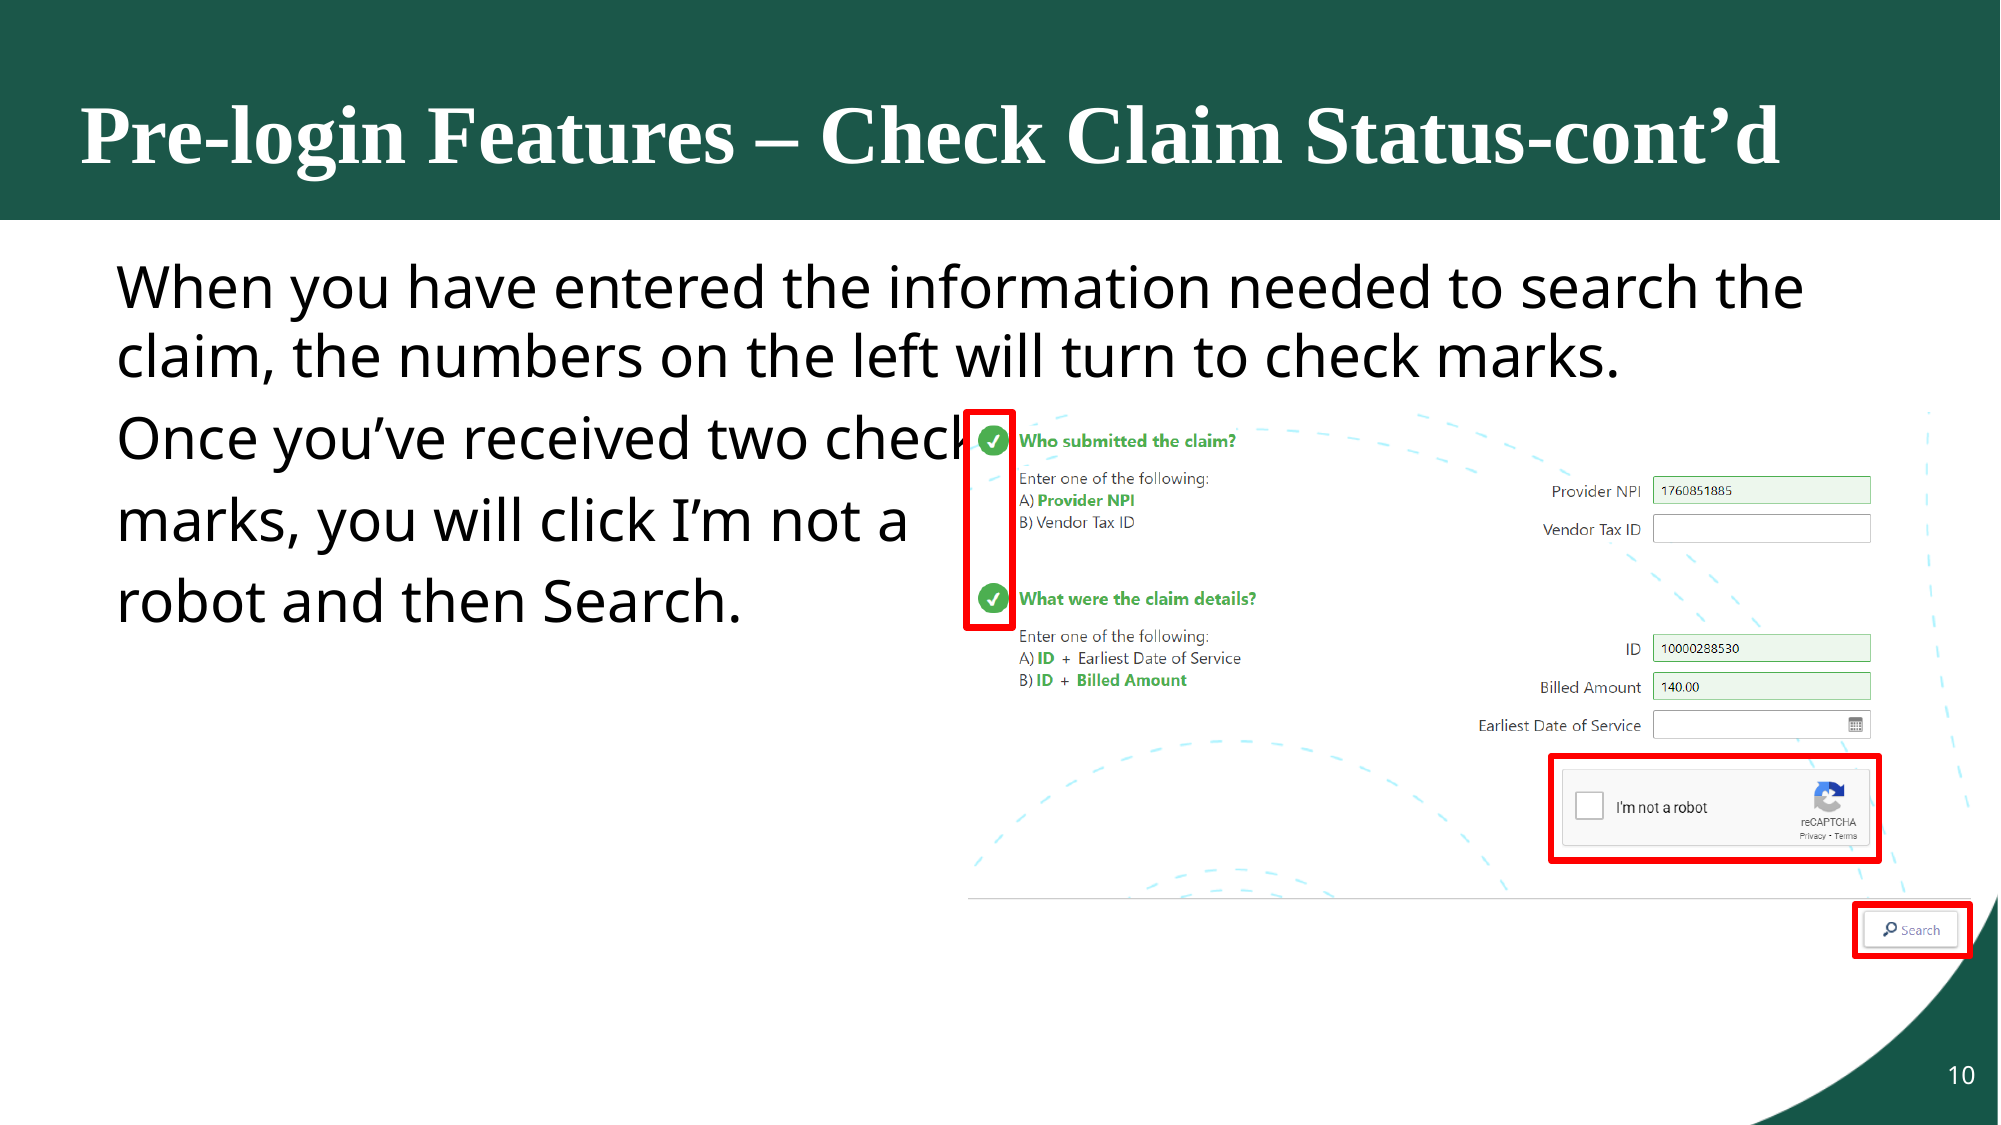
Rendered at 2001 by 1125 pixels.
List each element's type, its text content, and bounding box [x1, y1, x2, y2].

picture [968, 411, 1971, 957]
text_box When you have entered the information needed to search the claim, the numbers on the left will turn to check marks. Once you’ve received two check marks, you will click I’m not a robot and then Search. [101, 242, 1836, 1062]
text_box Pre-login Features – Check Claim Status-cont’d [0, 0, 2000, 220]
